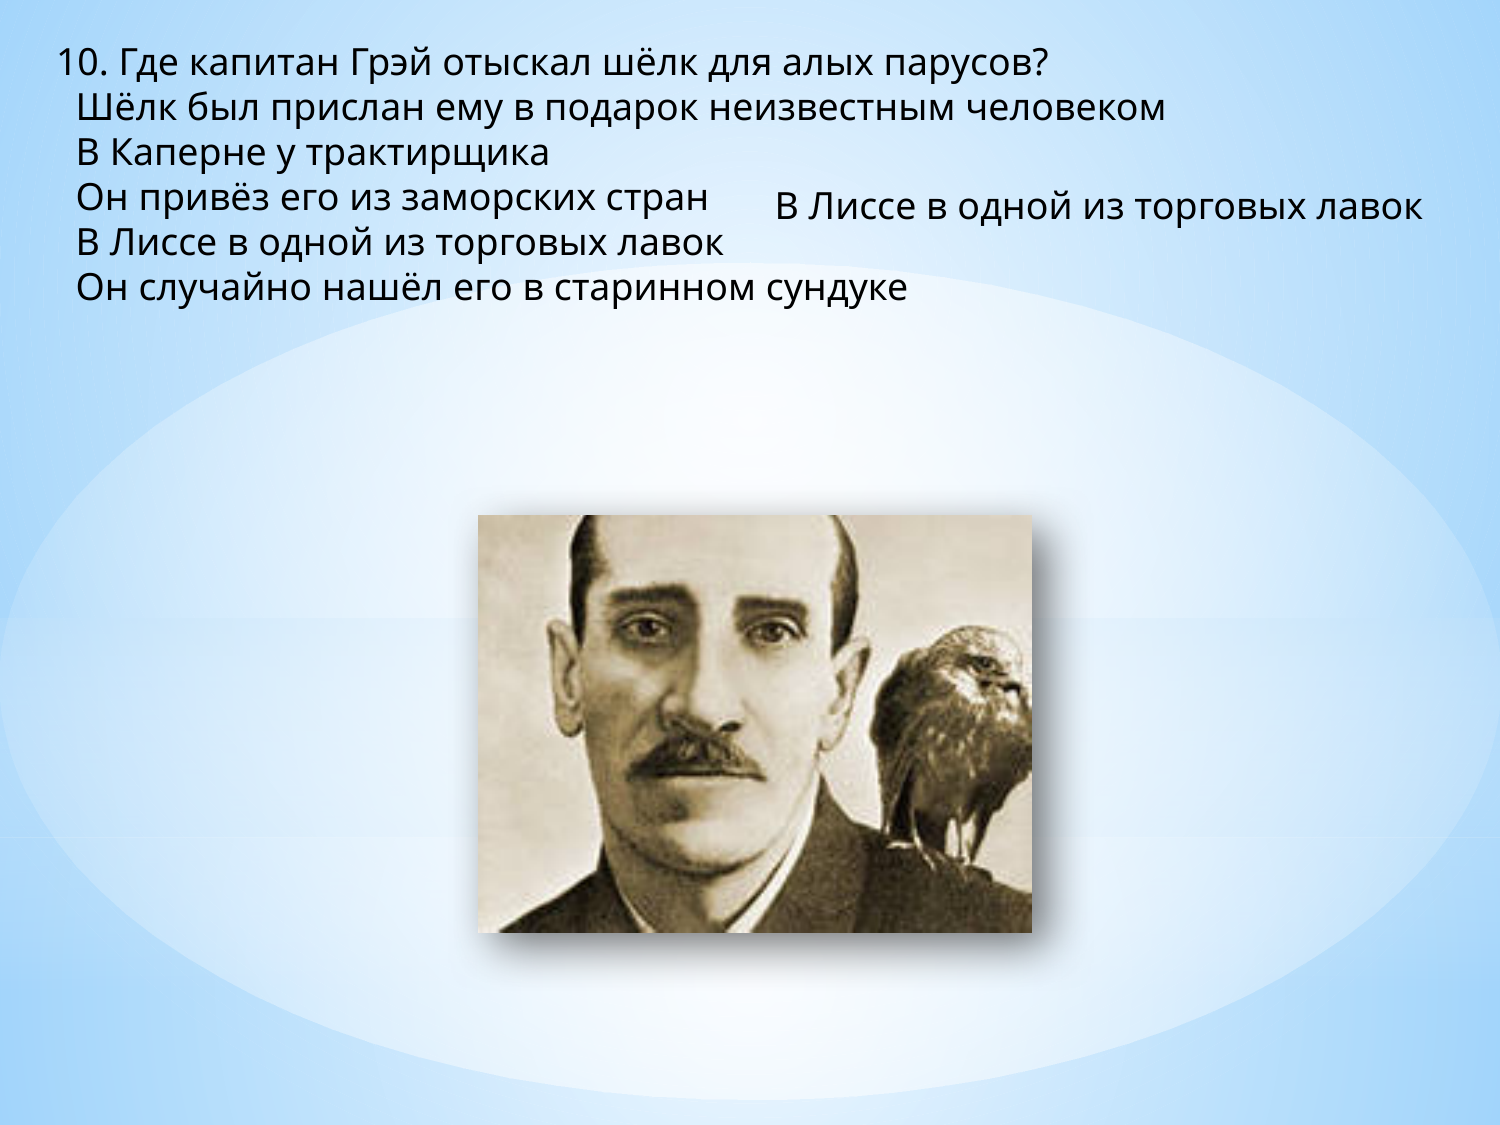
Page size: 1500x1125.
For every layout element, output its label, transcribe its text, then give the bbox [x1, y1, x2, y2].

picture [478, 514, 1033, 933]
text_box 10. Где капитан Грэй отыскал шёлк для алых парусов? Шёлк был прислан ему в подарок неизвестным человеком В Каперне у трактирщика Он привёз его из заморских стран В Лиссе в одной из торговых лавок Он случайно нашёл его в старинном сундуке [41, 30, 1424, 316]
text_box В Лиссе в одной из торговых лавок [759, 174, 1439, 235]
